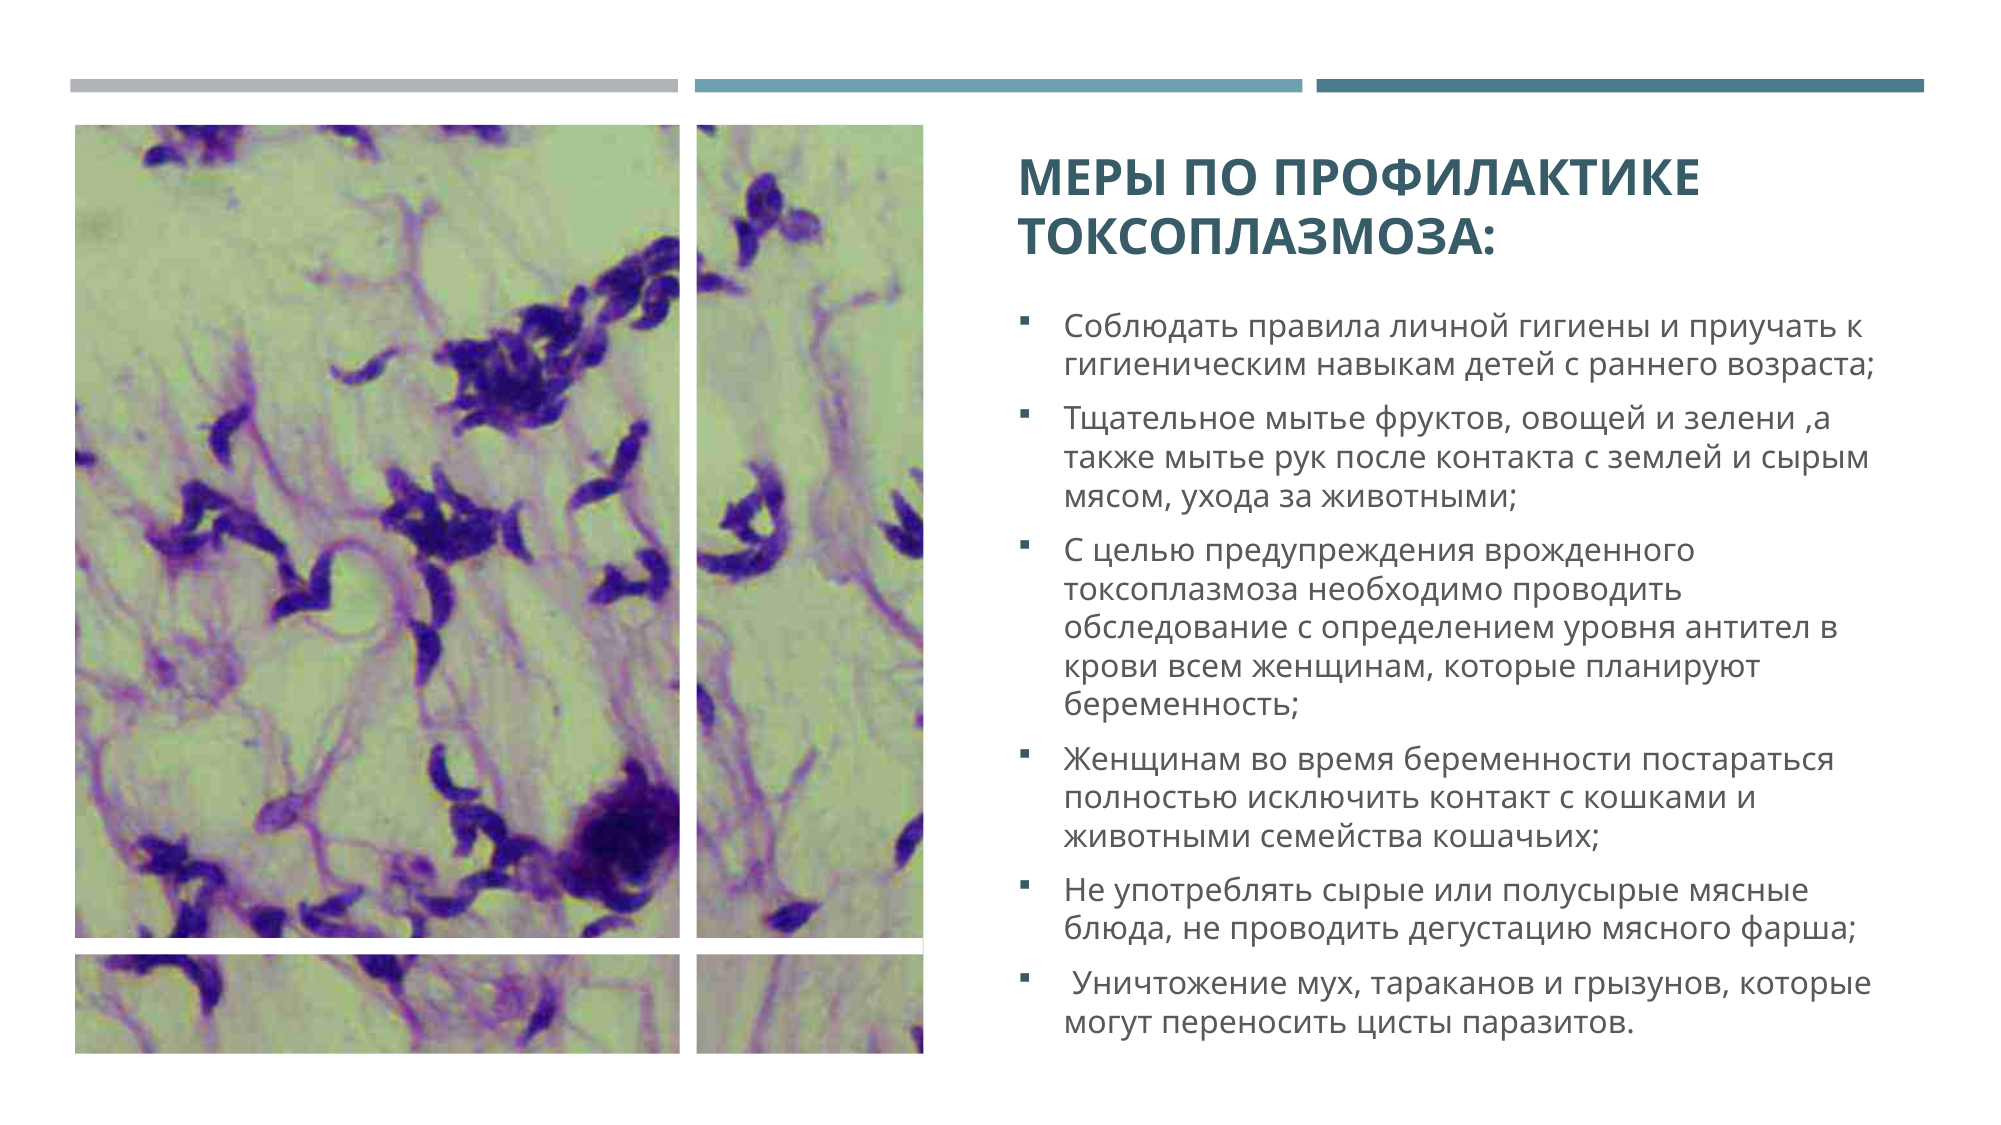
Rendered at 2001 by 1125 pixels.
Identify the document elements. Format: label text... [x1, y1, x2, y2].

list Соблюдать правила личной гигиены и приучать к гигиеническим навыкам детей с раннего возраста; Тщательное мытье фруктов, овощей и зелени ,а также мытье рук после контакта с землей и сырым мясом, ухода за животными; С целью предупреждения врожденного токсоплазмоза необходимо проводить обследование с определением уровня антител в крови всем женщинам, которые планируют беременность; Женщинам во время беременности постараться полностью исключить контакт с кошками и животными семейства кошачьих; Не употреблять сырые или полусырые мясные блюда, не проводить дегустацию мясного фарша; Уничтожение мух, тараканов и грызунов, которые могут переносить цисты паразитов. [1003, 297, 1925, 1054]
picture [74, 124, 924, 1055]
title Меры по профилактике токсоплазмоза: [1001, 121, 1925, 333]
